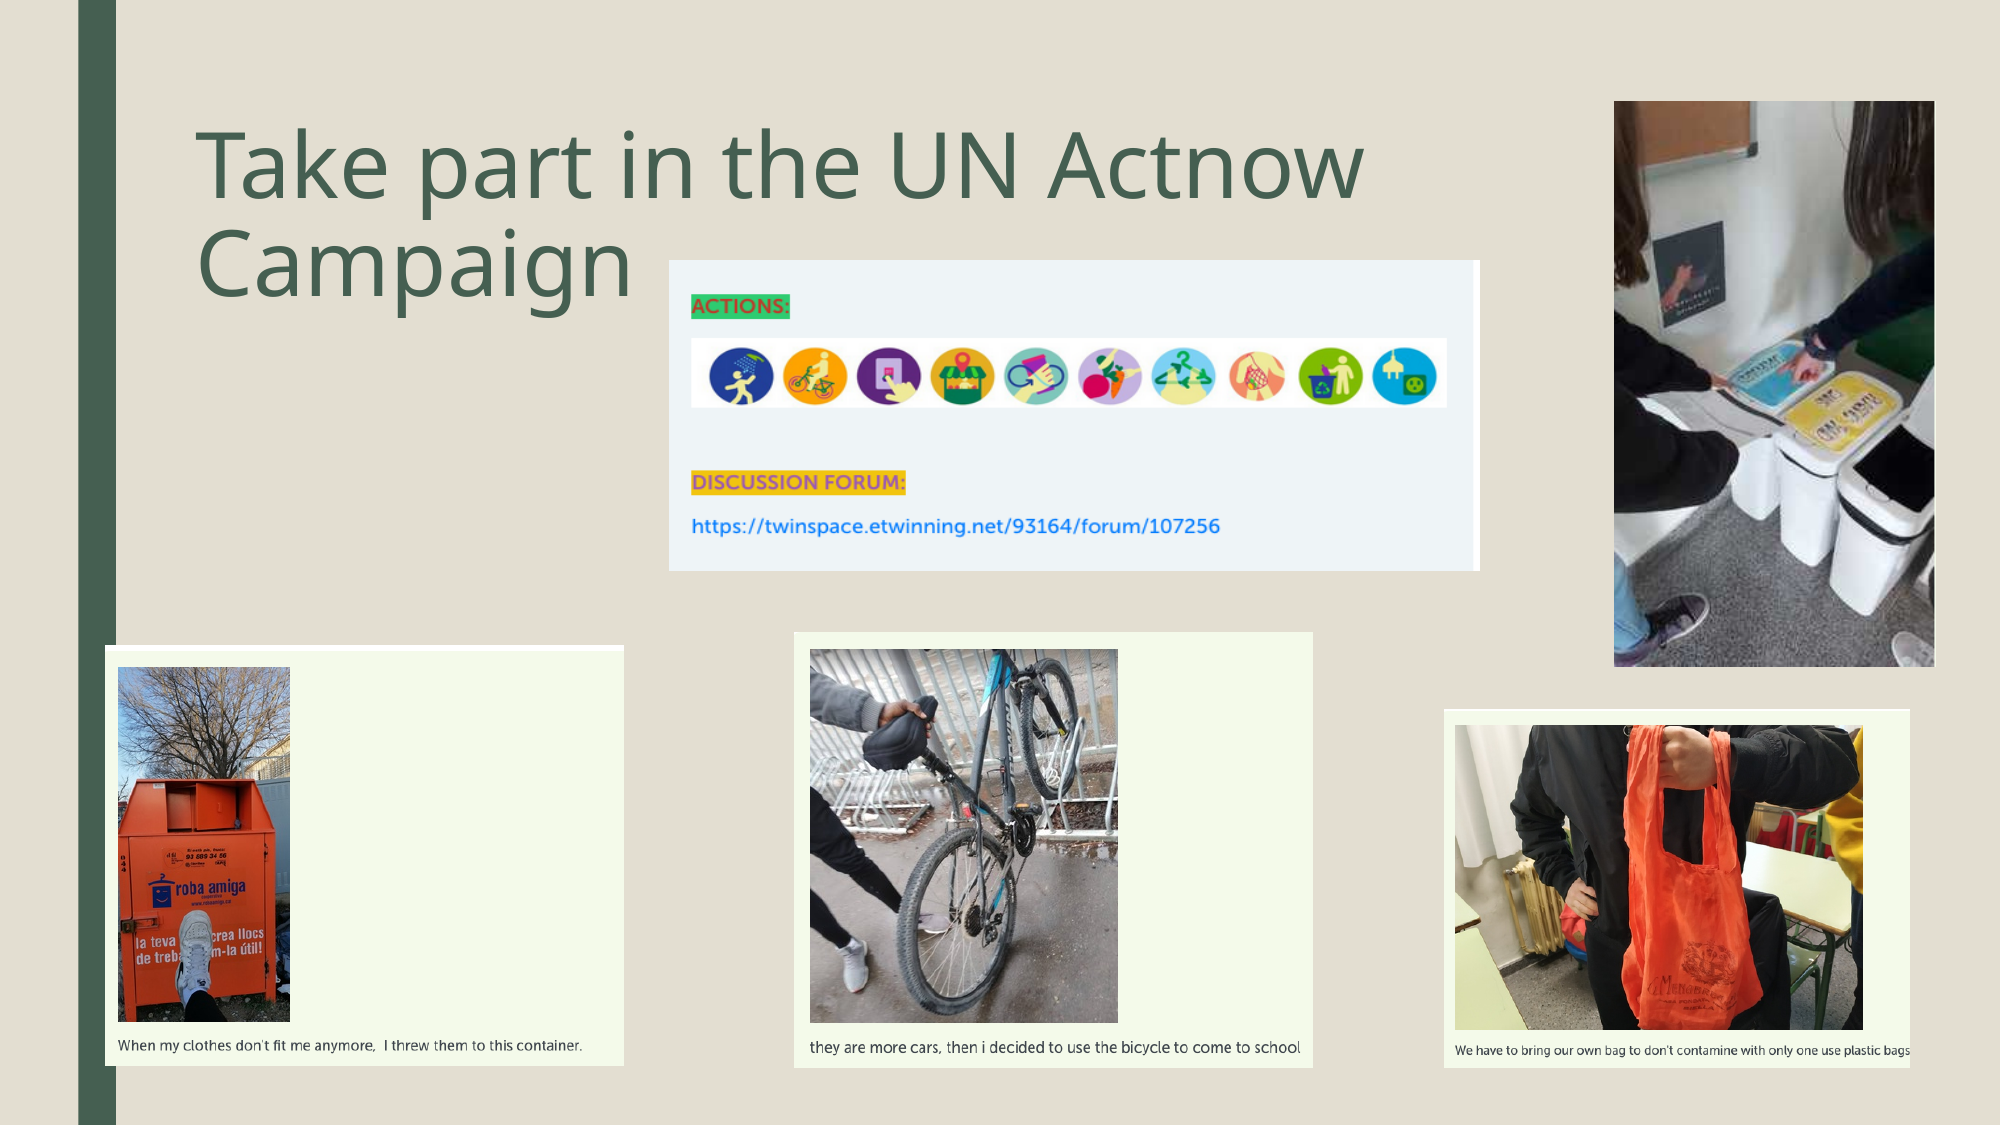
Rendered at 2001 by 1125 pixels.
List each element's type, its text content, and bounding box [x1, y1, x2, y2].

picture [104, 645, 624, 1066]
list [669, 260, 1480, 571]
title Take part in the UN Actnow Campaign [180, 112, 1614, 357]
picture [1614, 101, 1936, 667]
picture [1444, 709, 1910, 1068]
picture [794, 632, 1313, 1068]
